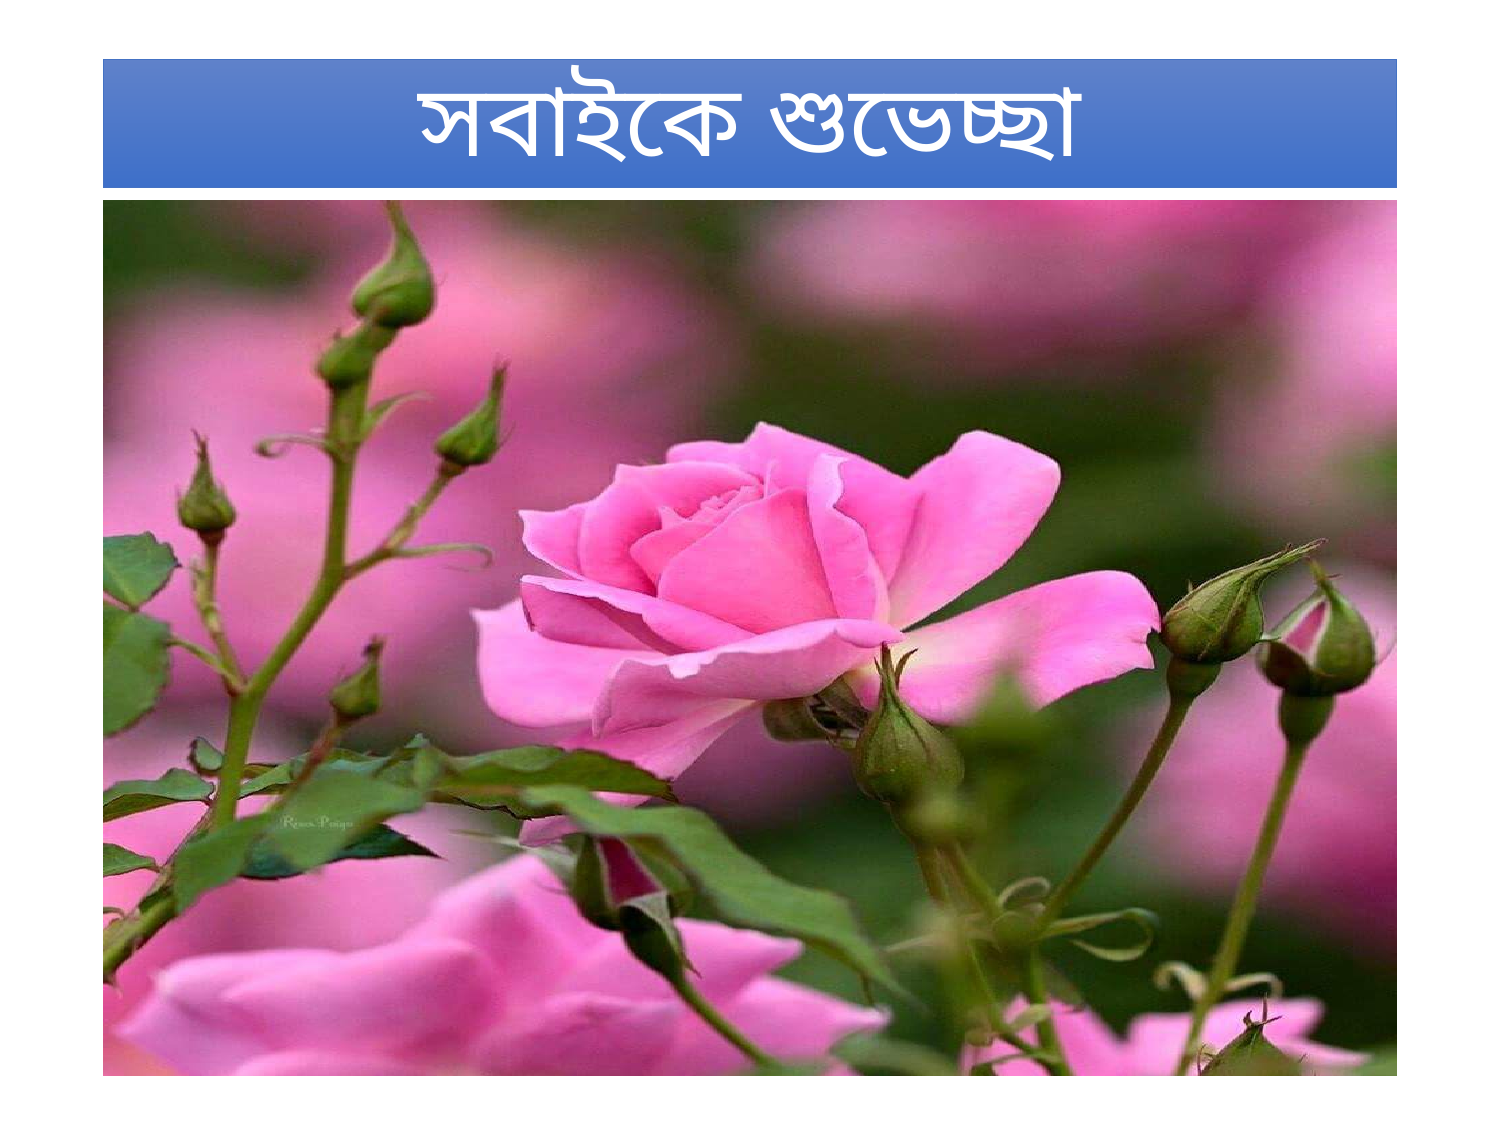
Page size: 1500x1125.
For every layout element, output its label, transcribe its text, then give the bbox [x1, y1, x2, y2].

picture [103, 200, 1397, 1076]
title সবাইকে শুভেচ্ছা [103, 59, 1397, 188]
